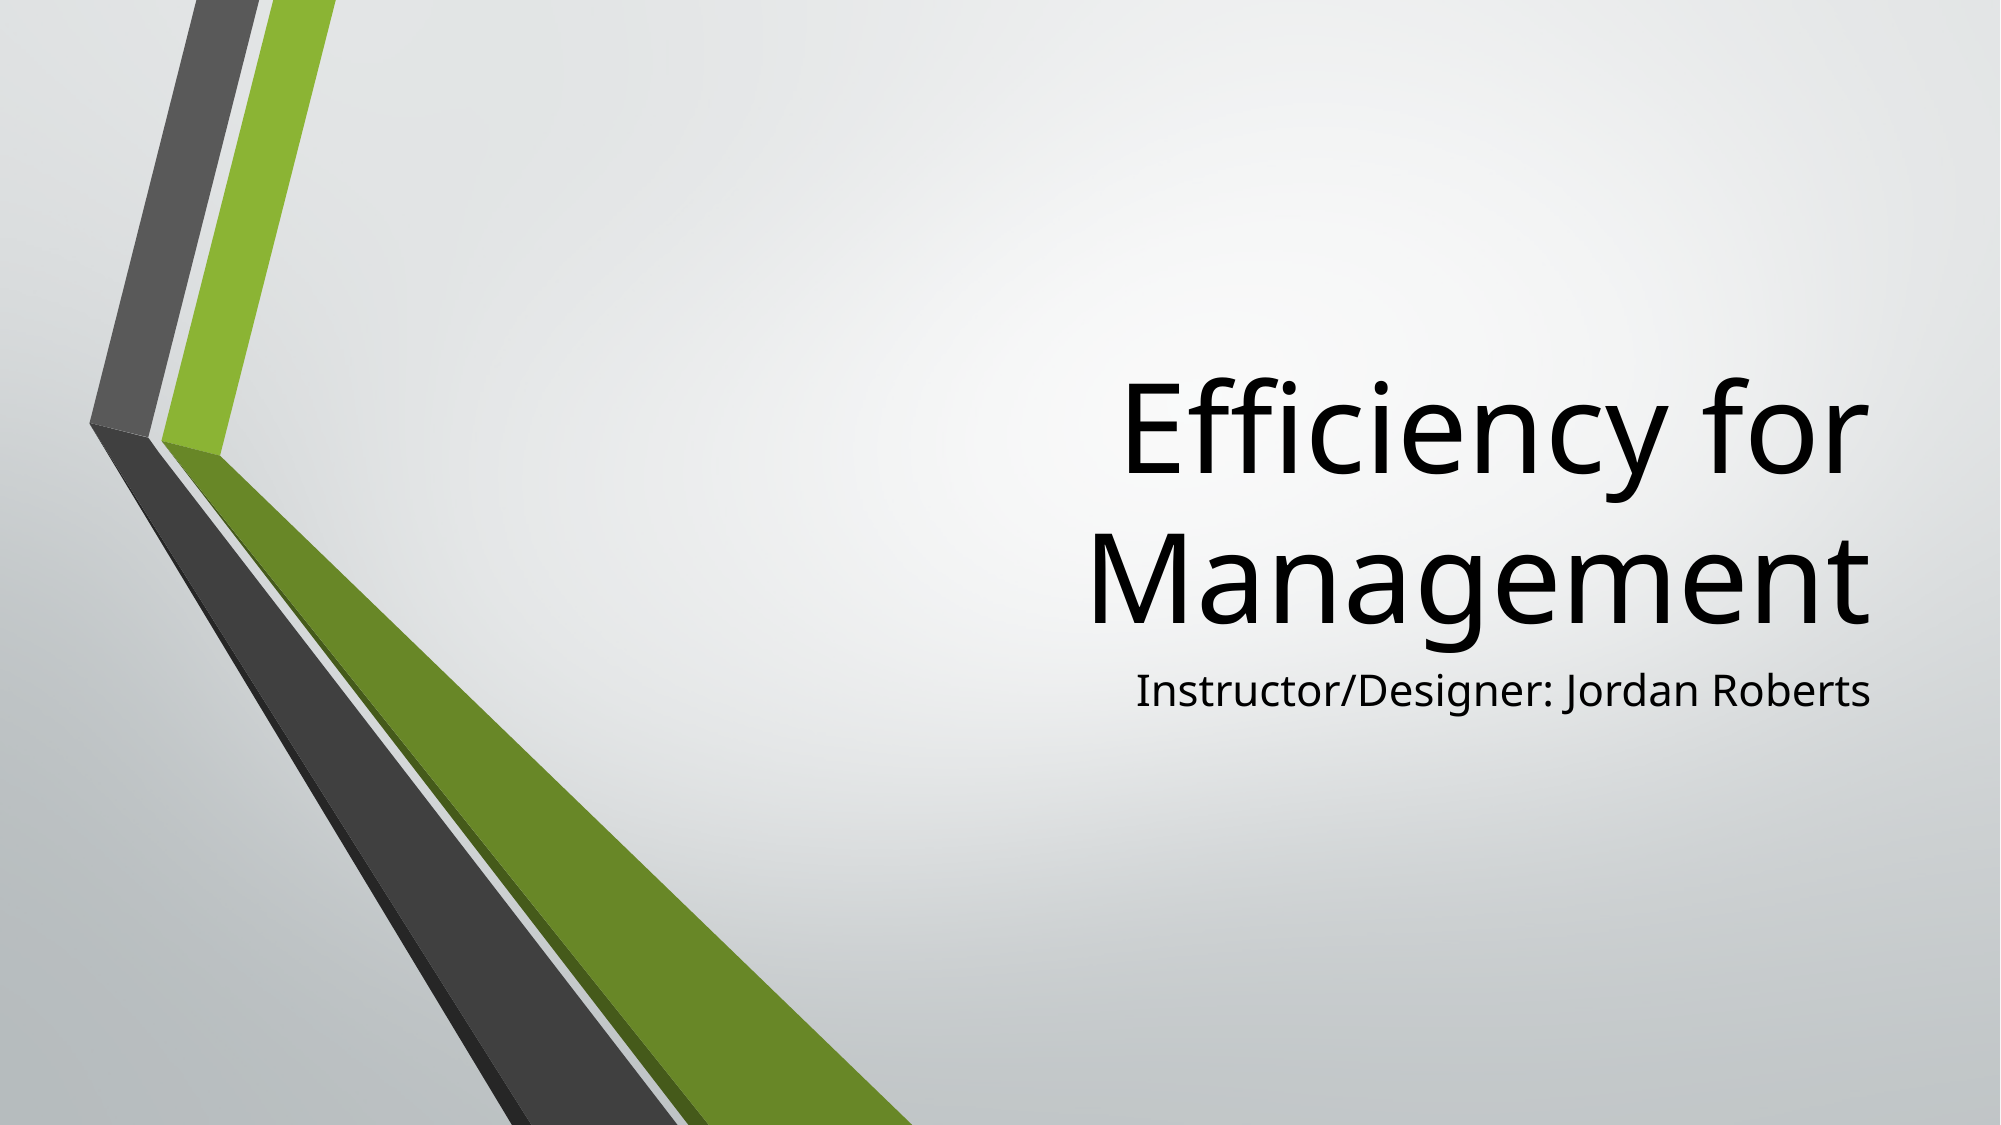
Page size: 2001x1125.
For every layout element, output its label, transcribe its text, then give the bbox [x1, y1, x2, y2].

title Efficiency for Management [480, 226, 1887, 656]
subtitle Instructor/Designer: Jordan Roberts [740, 655, 1887, 884]
